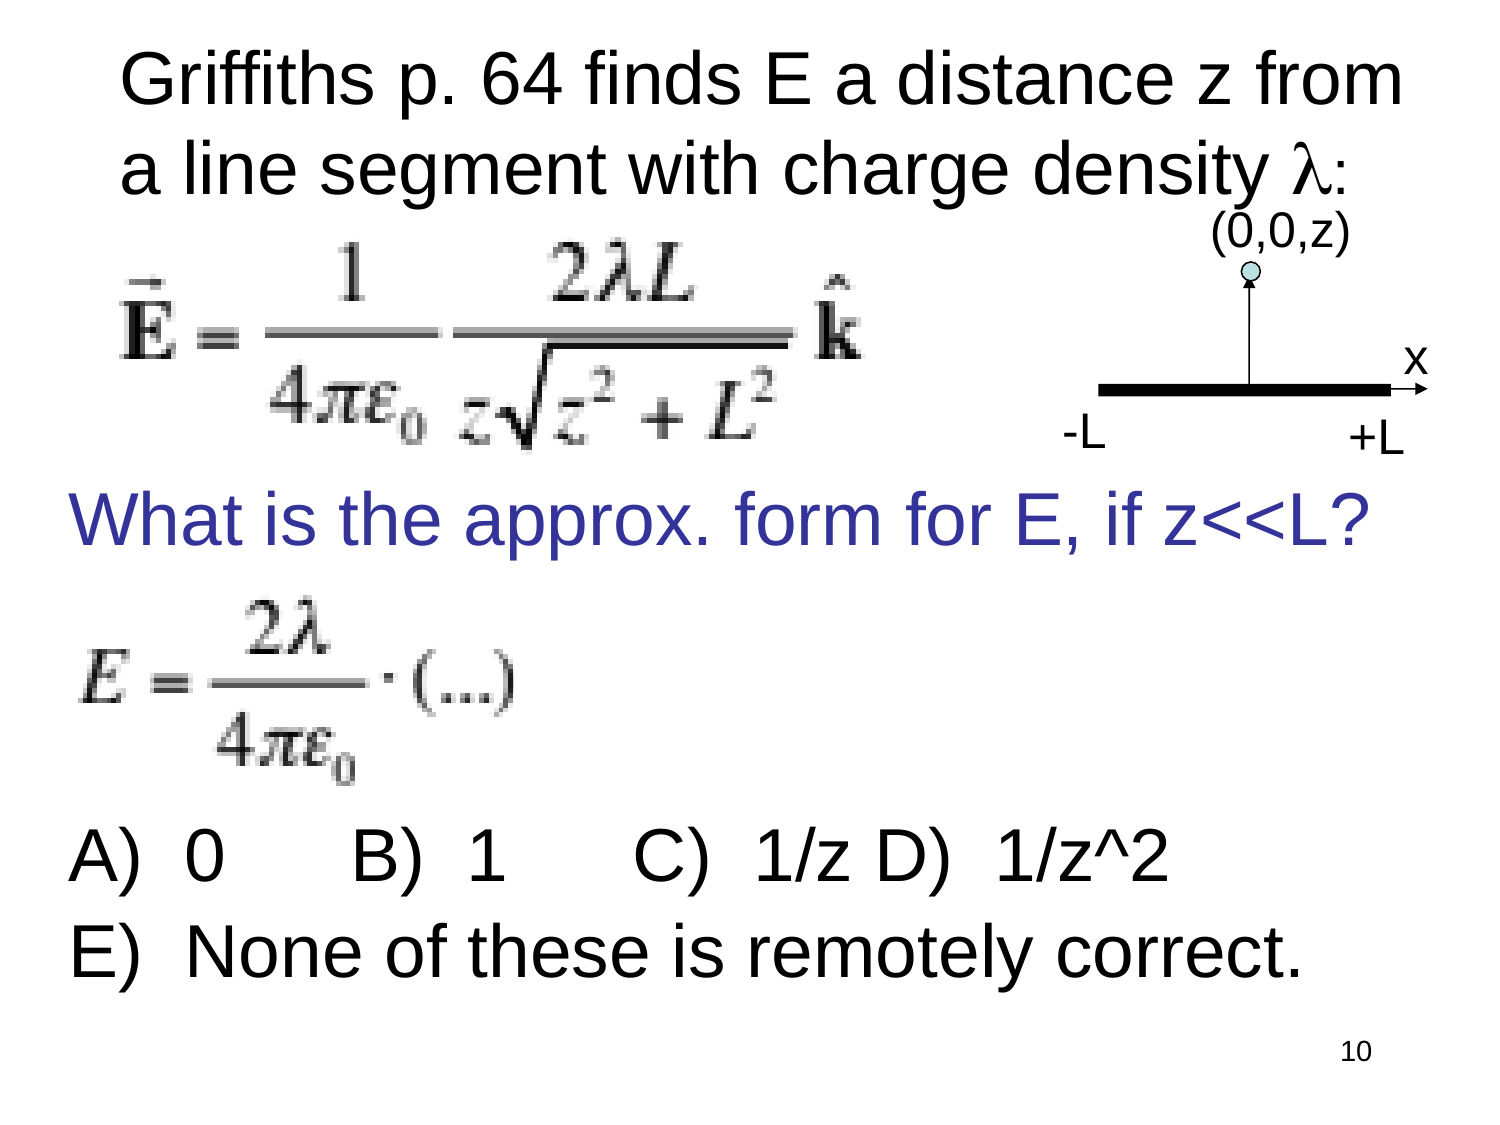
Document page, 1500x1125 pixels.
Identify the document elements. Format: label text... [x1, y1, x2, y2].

title Griffiths p. 64 finds E a distance z from a line segment with charge density : [104, 25, 1453, 213]
slide_number 10 [1074, 1025, 1388, 1100]
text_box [64, 586, 514, 787]
text_box x [1388, 317, 1430, 393]
text_box [1243, 280, 1256, 396]
list What is the approx. form for E, if z<<L? A) 0 B) 1 C) 1/z D) 1/z^2 E) None of these is remotely correct. [53, 473, 1447, 799]
text_box [1241, 261, 1261, 281]
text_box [109, 220, 867, 462]
text_box +L [1333, 397, 1442, 472]
text_box (0,0,z) [1194, 190, 1380, 265]
text_box -L [1047, 390, 1156, 466]
